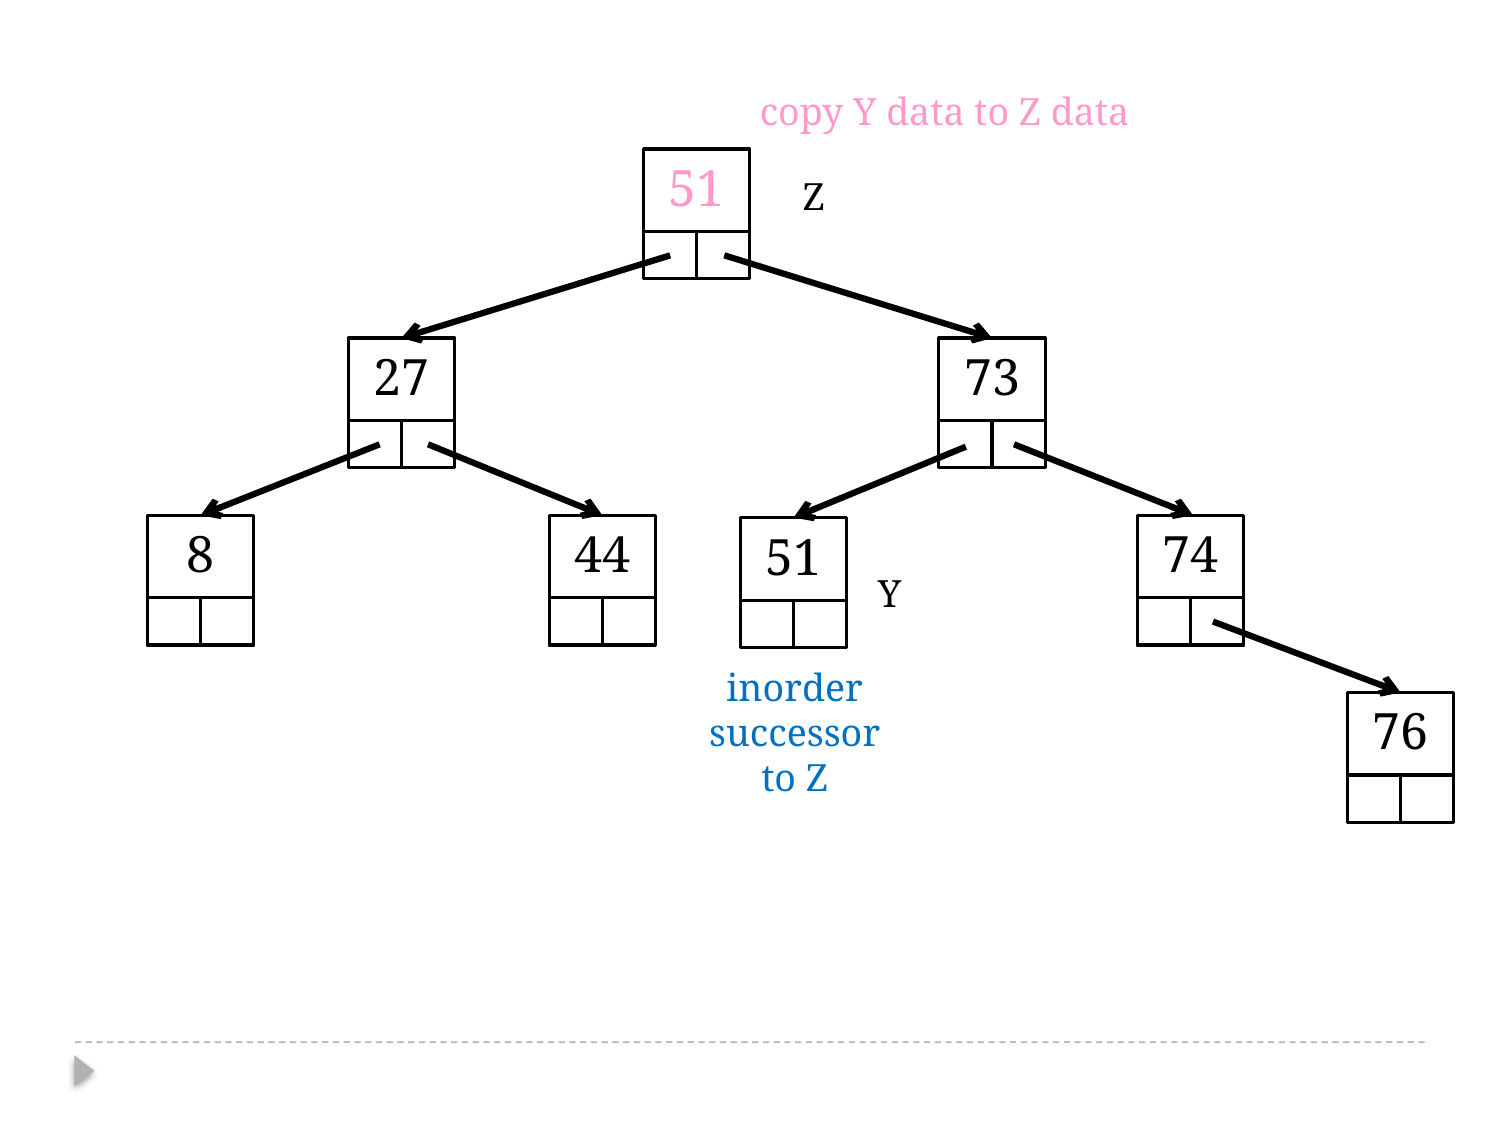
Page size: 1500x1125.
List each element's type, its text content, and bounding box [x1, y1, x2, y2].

text_box [642, 230, 695, 280]
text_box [1013, 444, 1194, 516]
text_box [695, 230, 751, 280]
text_box 51 [739, 516, 848, 599]
text_box [347, 419, 400, 469]
text_box inorder successor to Z [694, 656, 896, 807]
text_box [400, 419, 456, 469]
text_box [1212, 621, 1401, 693]
text_box 27 [347, 336, 456, 419]
text_box 76 [1346, 691, 1455, 773]
text_box [1189, 596, 1245, 647]
text_box [937, 419, 991, 469]
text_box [427, 444, 603, 516]
text_box [991, 419, 1047, 469]
text_box 44 [548, 514, 657, 596]
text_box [793, 446, 967, 518]
text_box [199, 596, 255, 647]
text_box copy Y data to Z data [745, 80, 1145, 141]
text_box Y [863, 562, 917, 623]
text_box [739, 599, 792, 649]
text_box [601, 596, 657, 647]
text_box [792, 599, 848, 649]
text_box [401, 255, 671, 339]
text_box 73 [937, 336, 1047, 419]
text_box [1346, 773, 1399, 824]
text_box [200, 444, 380, 516]
text_box [1399, 773, 1455, 824]
text_box [1136, 596, 1189, 647]
text_box [548, 596, 601, 647]
text_box 8 [146, 514, 255, 596]
text_box Z [787, 165, 840, 226]
text_box [146, 596, 199, 647]
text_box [723, 255, 993, 339]
text_box 51 [642, 147, 751, 230]
text_box 74 [1136, 514, 1245, 596]
